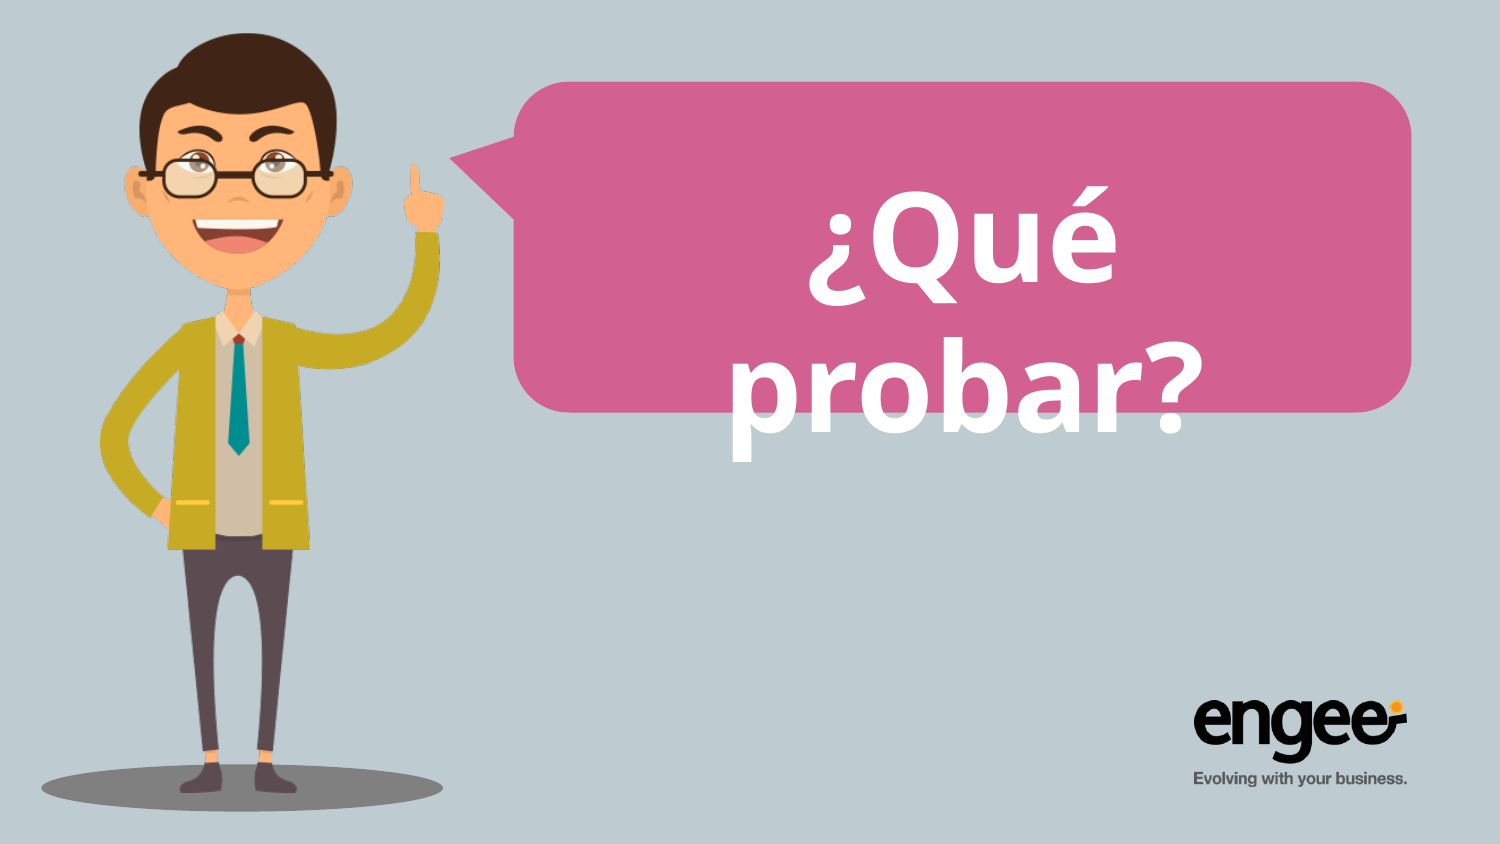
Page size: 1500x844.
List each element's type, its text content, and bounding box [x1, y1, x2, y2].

picture [1193, 700, 1407, 787]
picture [100, 31, 444, 794]
text_box [449, 79, 1414, 415]
text_box ¿Qué probar? [537, 142, 1391, 352]
text_box [39, 769, 425, 814]
